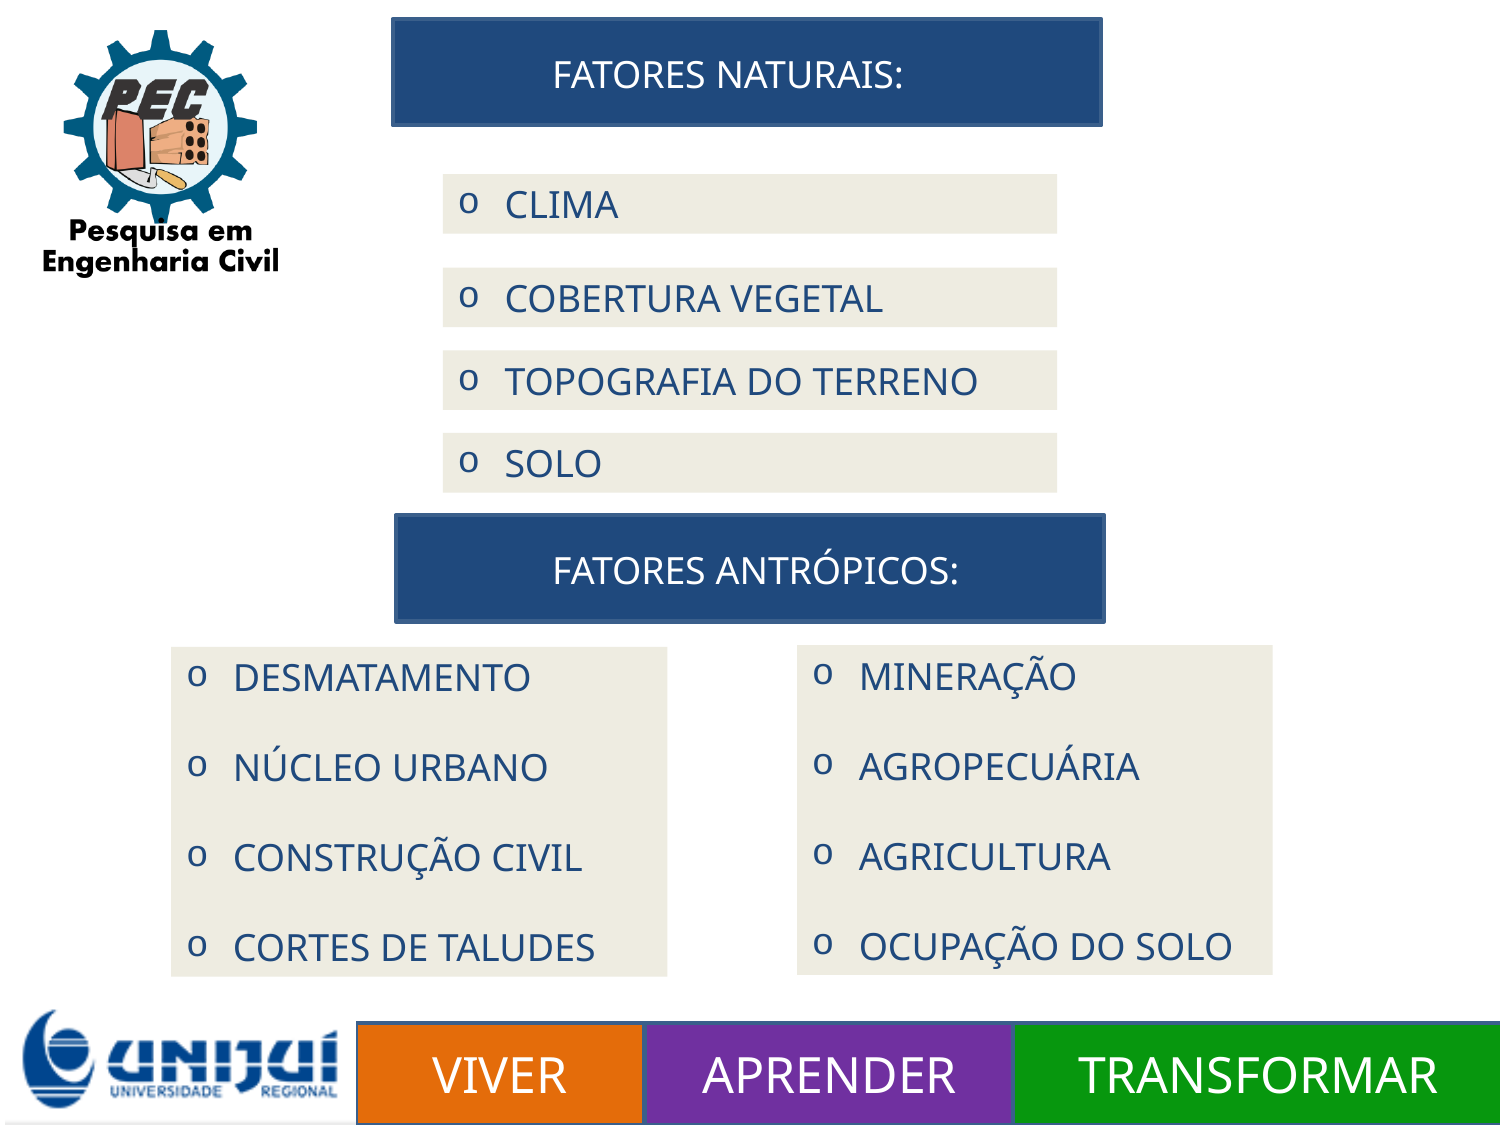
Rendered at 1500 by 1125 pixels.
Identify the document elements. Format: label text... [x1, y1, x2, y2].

picture [1328, 1022, 1463, 1095]
picture [40, 30, 278, 279]
text_box DESMATAMENTO NÚCLEO URBANO CONSTRUÇÃO CIVIL CORTES DE TALUDES [171, 646, 668, 977]
text_box CLIMA [442, 174, 1058, 234]
picture [94, 60, 227, 194]
text_box [394, 513, 1106, 624]
text_box FATORES ANTRÓPICOS: [537, 539, 1152, 599]
text_box TRANSFORMAR [1011, 1021, 1500, 1125]
text_box [394, 624, 1106, 753]
text_box MINERAÇÃO AGROPECUÁRIA AGRICULTURA OCUPAÇÃO DO SOLO [797, 645, 1273, 975]
text_box [391, 17, 1103, 127]
text_box APRENDER [643, 1021, 1011, 1125]
text_box TOPOGRAFIA DO TERRENO [442, 350, 1058, 410]
text_box COBERTURA VEGETAL [442, 267, 1058, 328]
text_box FATORES NATURAIS: [537, 43, 1152, 103]
text_box SOLO [442, 432, 1058, 493]
picture [5, 1000, 357, 1125]
text_box VIVER [362, 1021, 643, 1125]
